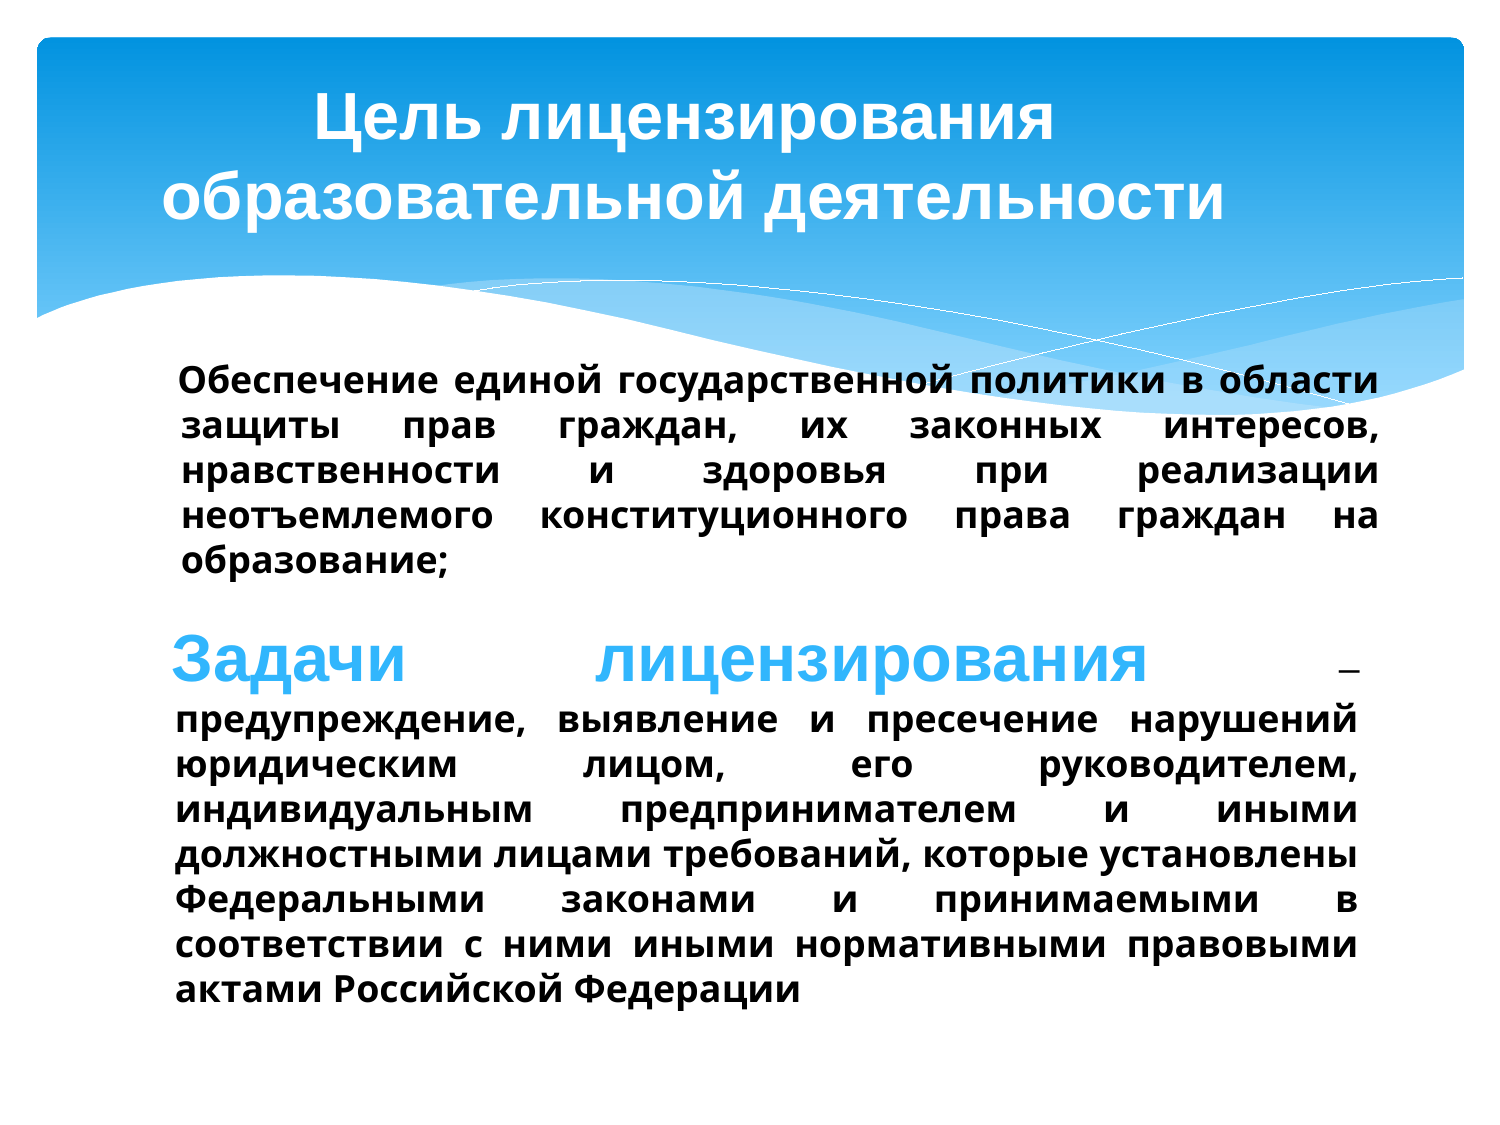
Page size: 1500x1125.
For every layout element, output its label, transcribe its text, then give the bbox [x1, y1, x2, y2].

text_box Задачи лицензирования – предупреждение, выявление и пресечение нарушений юридическим лицом, его руководителем, индивидуальным предпринимателем и иными должностными лицами требований, которые установлены Федеральными законами и принимаемыми в соответствии с ними иными нормативными правовыми актами Российской Федерации [116, 608, 1373, 1017]
list Обеспечение единой государственной политики в области защиты прав граждан, их законных интересов, нравственности и здоровья при реализации неотъемлемого конституционного права граждан на образование; [120, 348, 1396, 609]
text_box Цель лицензирования образовательной деятельности [147, 66, 1242, 240]
